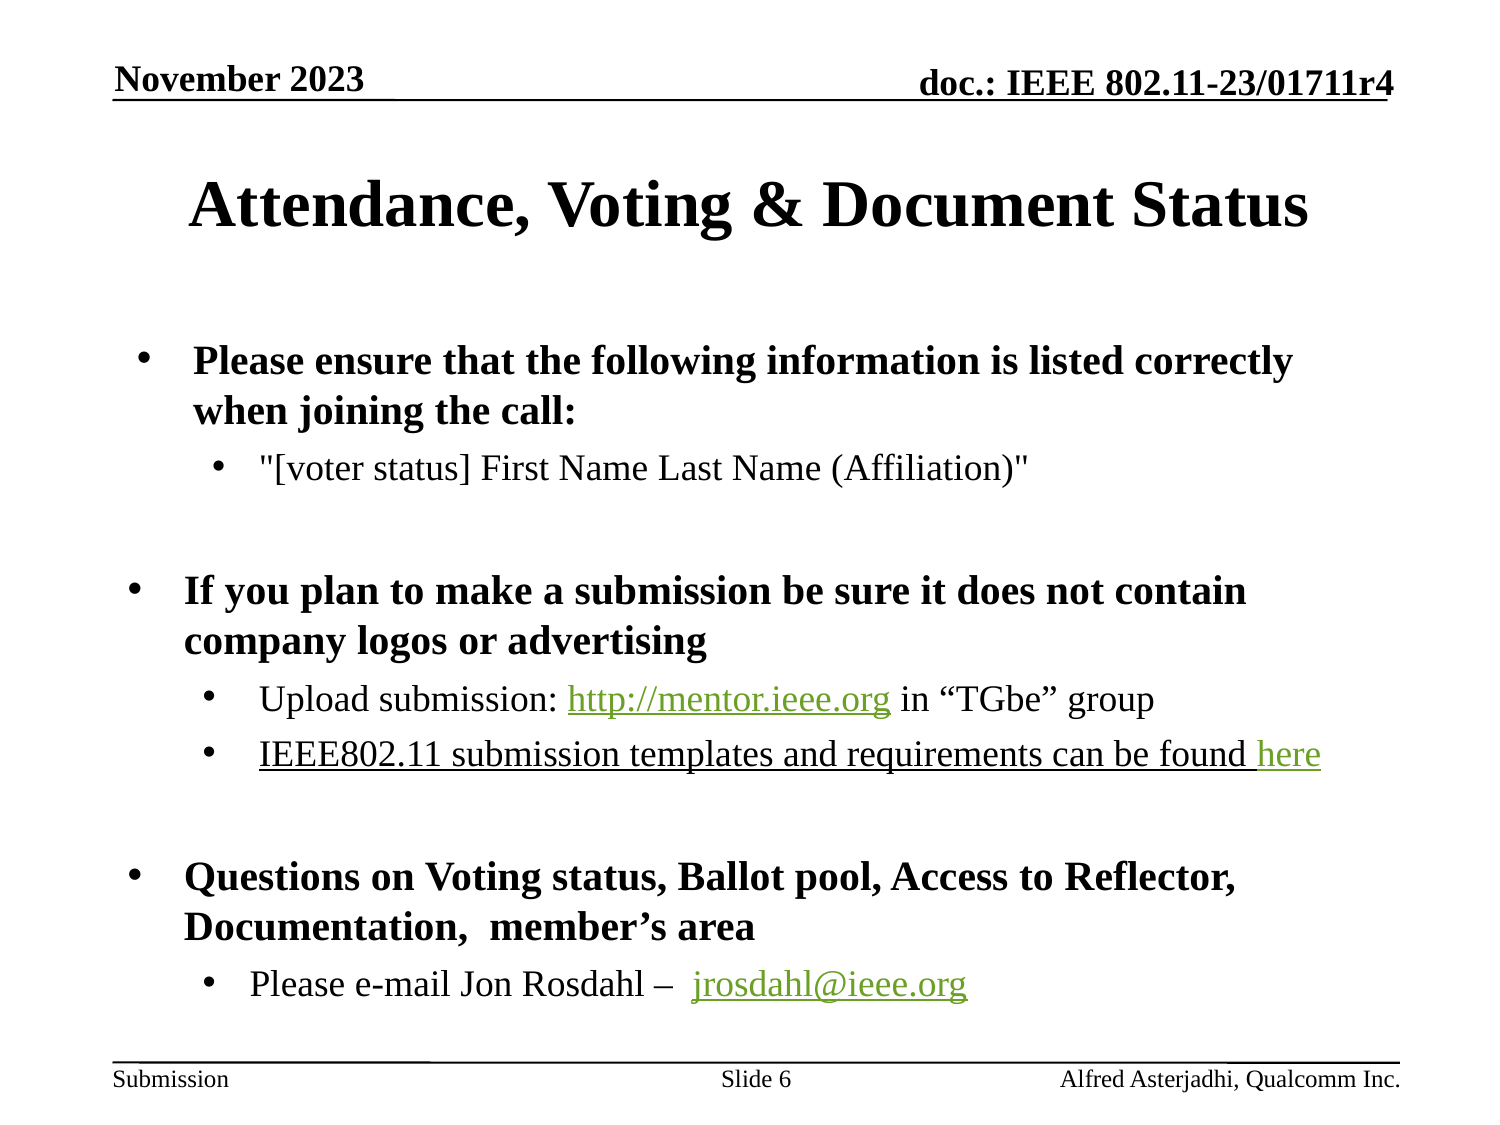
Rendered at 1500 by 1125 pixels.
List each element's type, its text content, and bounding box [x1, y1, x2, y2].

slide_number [114, 54, 423, 100]
slide_number Slide 6 [712, 1061, 800, 1123]
footer Alfred Asterjadhi, Qualcomm Inc. [878, 1061, 1402, 1093]
list Please ensure that the following information is listed correctly when joining the call: "[voter status] First Name Last Name (Affiliation)" If you plan to make a submission be sure it does not contain company logos or advertising Upload submission: http://mentor.ieee.org in “TGbe” group IEEE802.11 submission templates and requirements can be found here Questions on Voting status, Ballot pool, Access to Reflector, Documentation, member’s area Please e-mail Jon Rosdahl – jrosdahl@ieee.org [112, 324, 1388, 1038]
title Attendance, Voting & Document Status [112, 112, 1388, 288]
